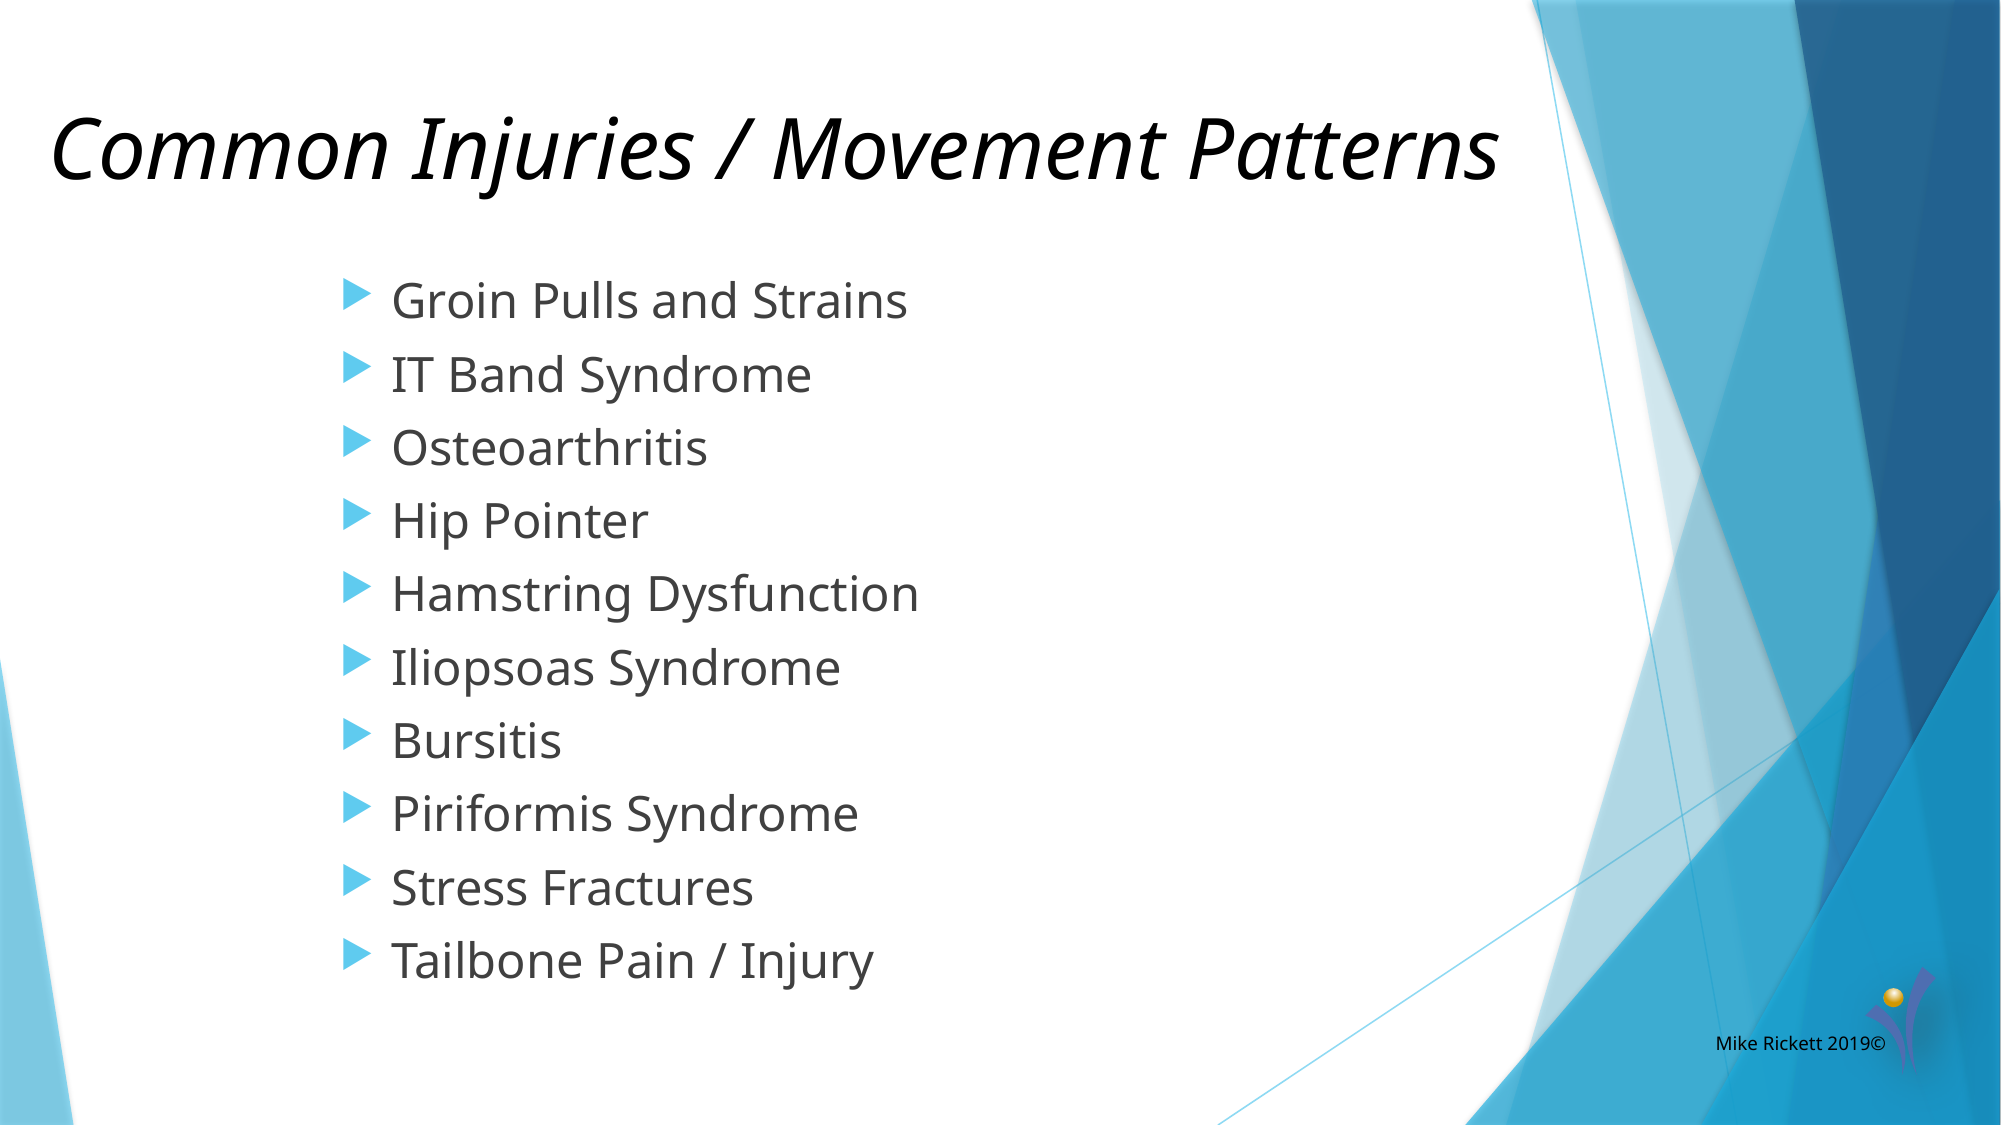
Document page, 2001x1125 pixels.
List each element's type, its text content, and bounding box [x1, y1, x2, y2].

title Common Injuries / Movement Patterns [33, 87, 1964, 275]
list Groin Pulls and Strains IT Band Syndrome Osteoarthritis Hip Pointer Hamstring Dysfunction Iliopsoas Syndrome Bursitis Piriformis Syndrome Stress Fractures Tailbone Pain / Injury [324, 262, 1613, 1005]
